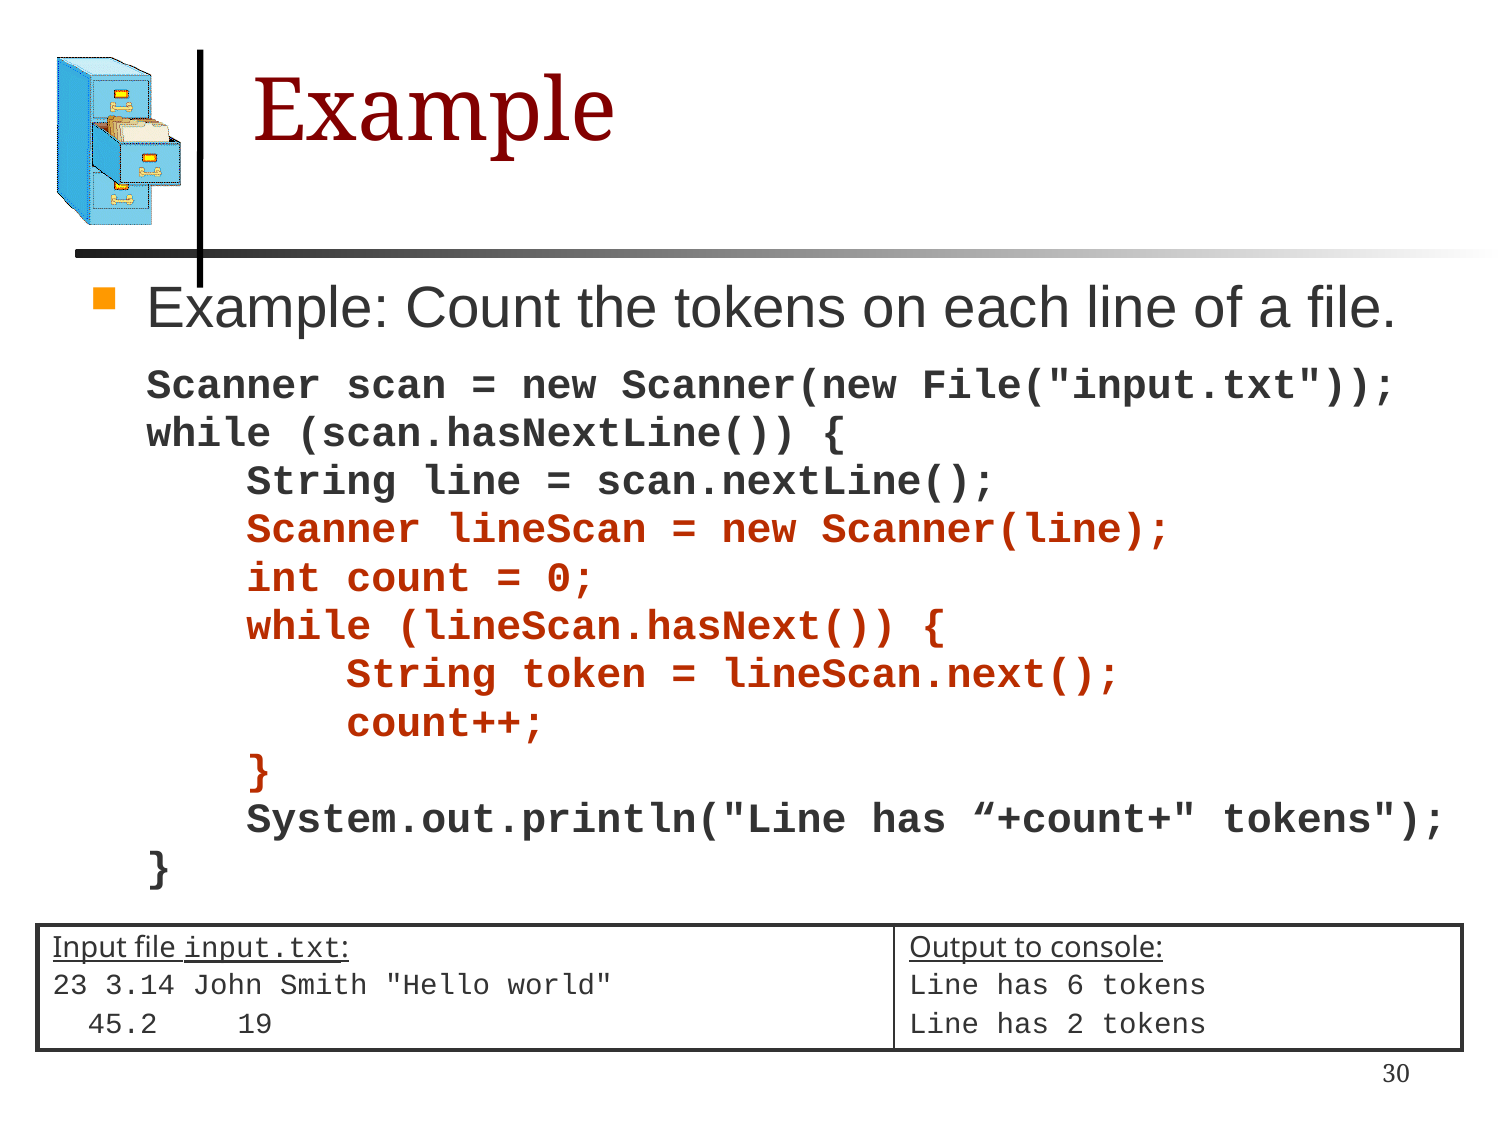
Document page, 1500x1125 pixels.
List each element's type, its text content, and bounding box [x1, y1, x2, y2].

table_header Output to console: Line has 6 tokens Line has 2 tokens [895, 927, 1460, 1048]
table_header Input file input.txt: 23 3.14 John Smith "Hello world" 45.2 19 [40, 927, 893, 1048]
list Example: Count the tokens on each line of a file. Scanner scan = new Scanner(new File("input.txt")); while (scan.hasNextLine()) { String line = scan.nextLine(); Scanner lineScan = new Scanner(line); int count = 0; while (lineScan.hasNext()) { String token = lineScan.next(); count++; } System.out.println("Line has “+count+" tokens"); } [74, 274, 1476, 956]
picture [50, 49, 181, 225]
slide_number 30 [1074, 1023, 1426, 1100]
title Example [237, 45, 1426, 233]
